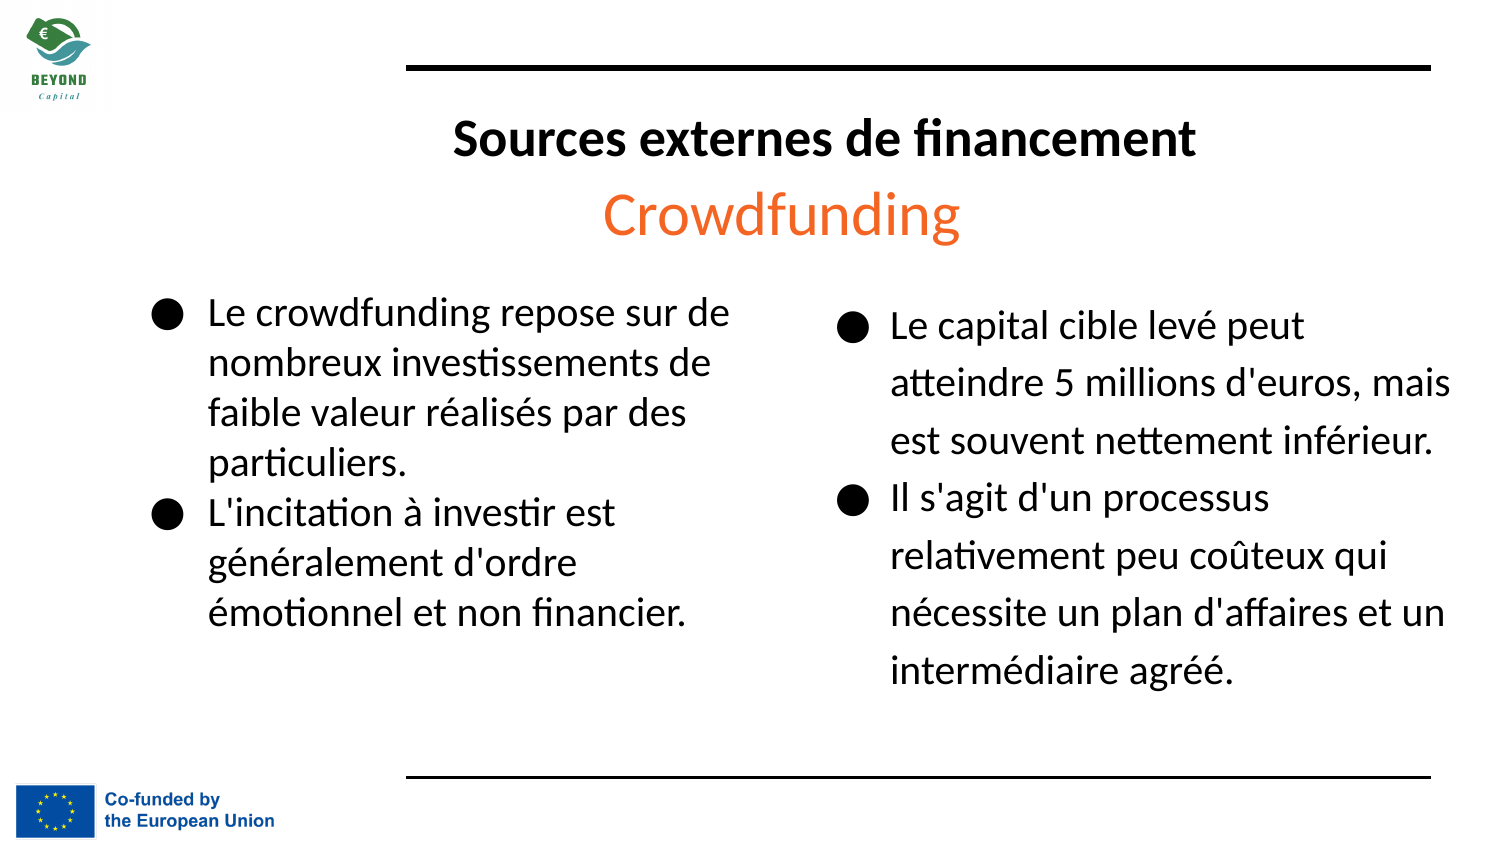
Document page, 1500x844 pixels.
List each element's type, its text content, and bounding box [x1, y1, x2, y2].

list Crowdfunding [307, 157, 1272, 270]
list Le crowdfunding repose sur de nombreux investissements de faible valeur réalisés par des particuliers. L'incitation à investir est généralement d'ordre émotionnel et non financier. [117, 269, 771, 737]
title Sources externes de financement [307, 87, 1344, 192]
picture [15, 781, 294, 842]
picture [0, 0, 119, 112]
list Le capital cible levé peut atteindre 5 millions d'euros, mais est souvent nettement inférieur. Il s'agit d'un processus relativement peu coûteux qui nécessite un plan d'affaires et un intermédiaire agréé. [800, 274, 1473, 731]
